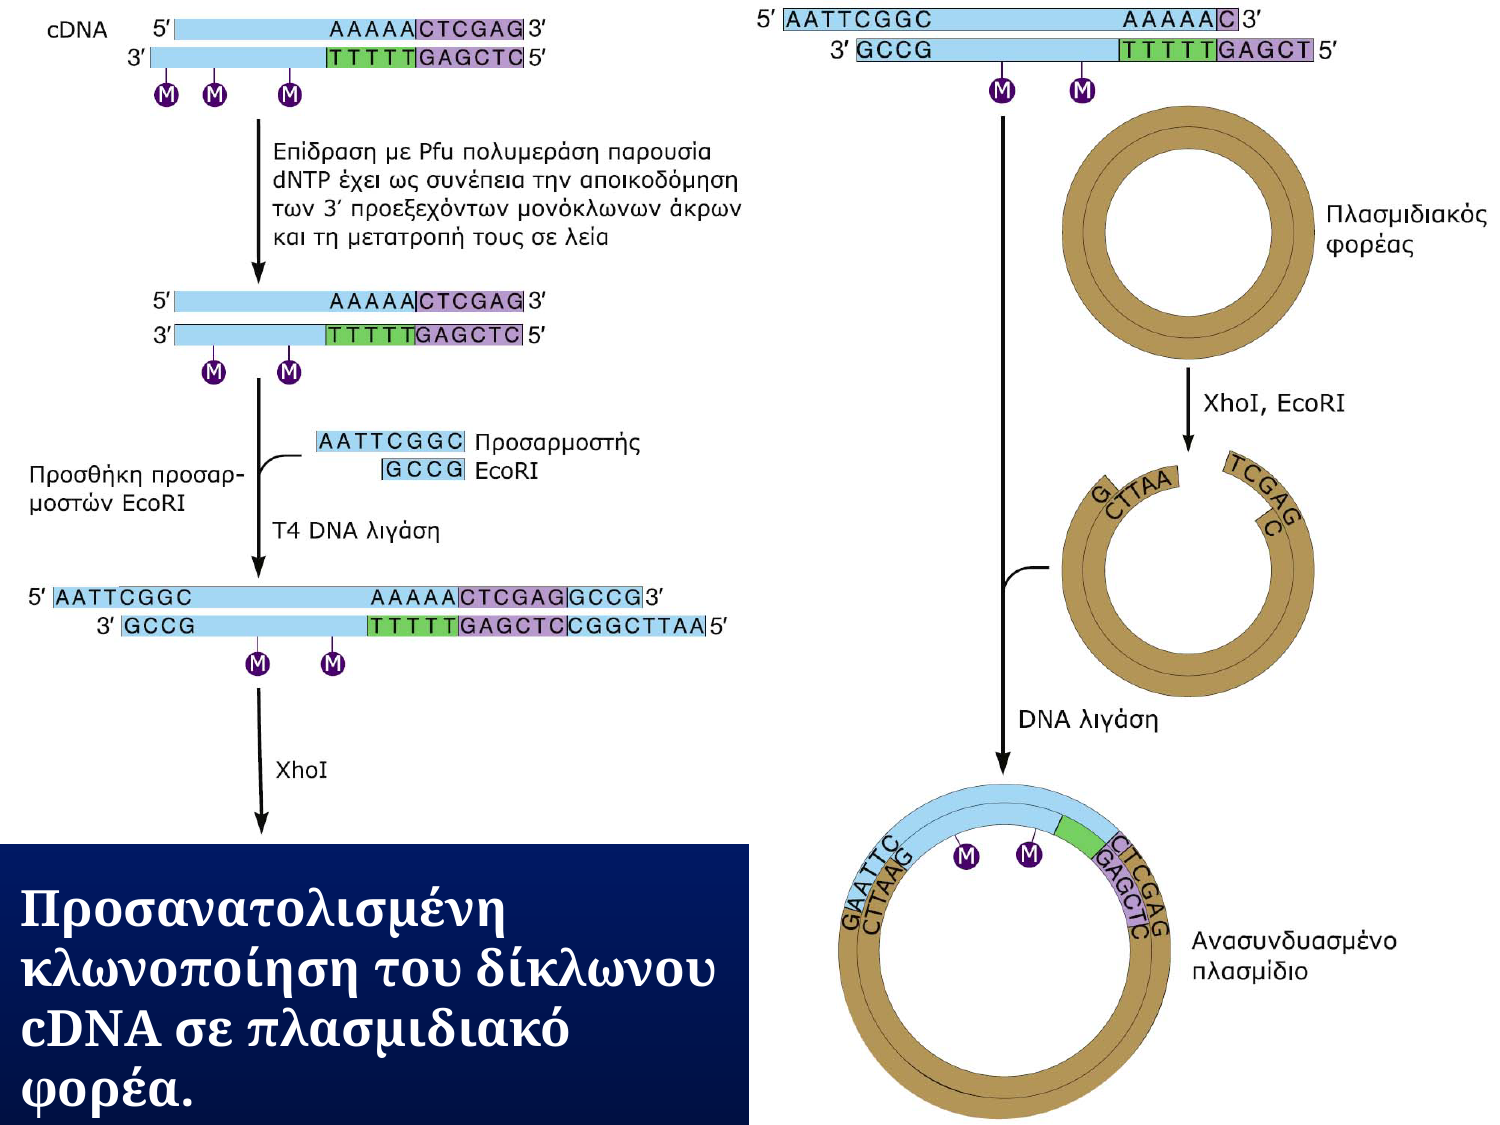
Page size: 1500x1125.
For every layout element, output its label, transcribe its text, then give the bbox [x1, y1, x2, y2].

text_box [0, 0, 747, 844]
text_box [749, 0, 1500, 1125]
text_box Προσανατολισμένη κλωνοποίηση του δίκλωνου cDNA σε πλασμιδιακό φορέα. [5, 869, 734, 1124]
